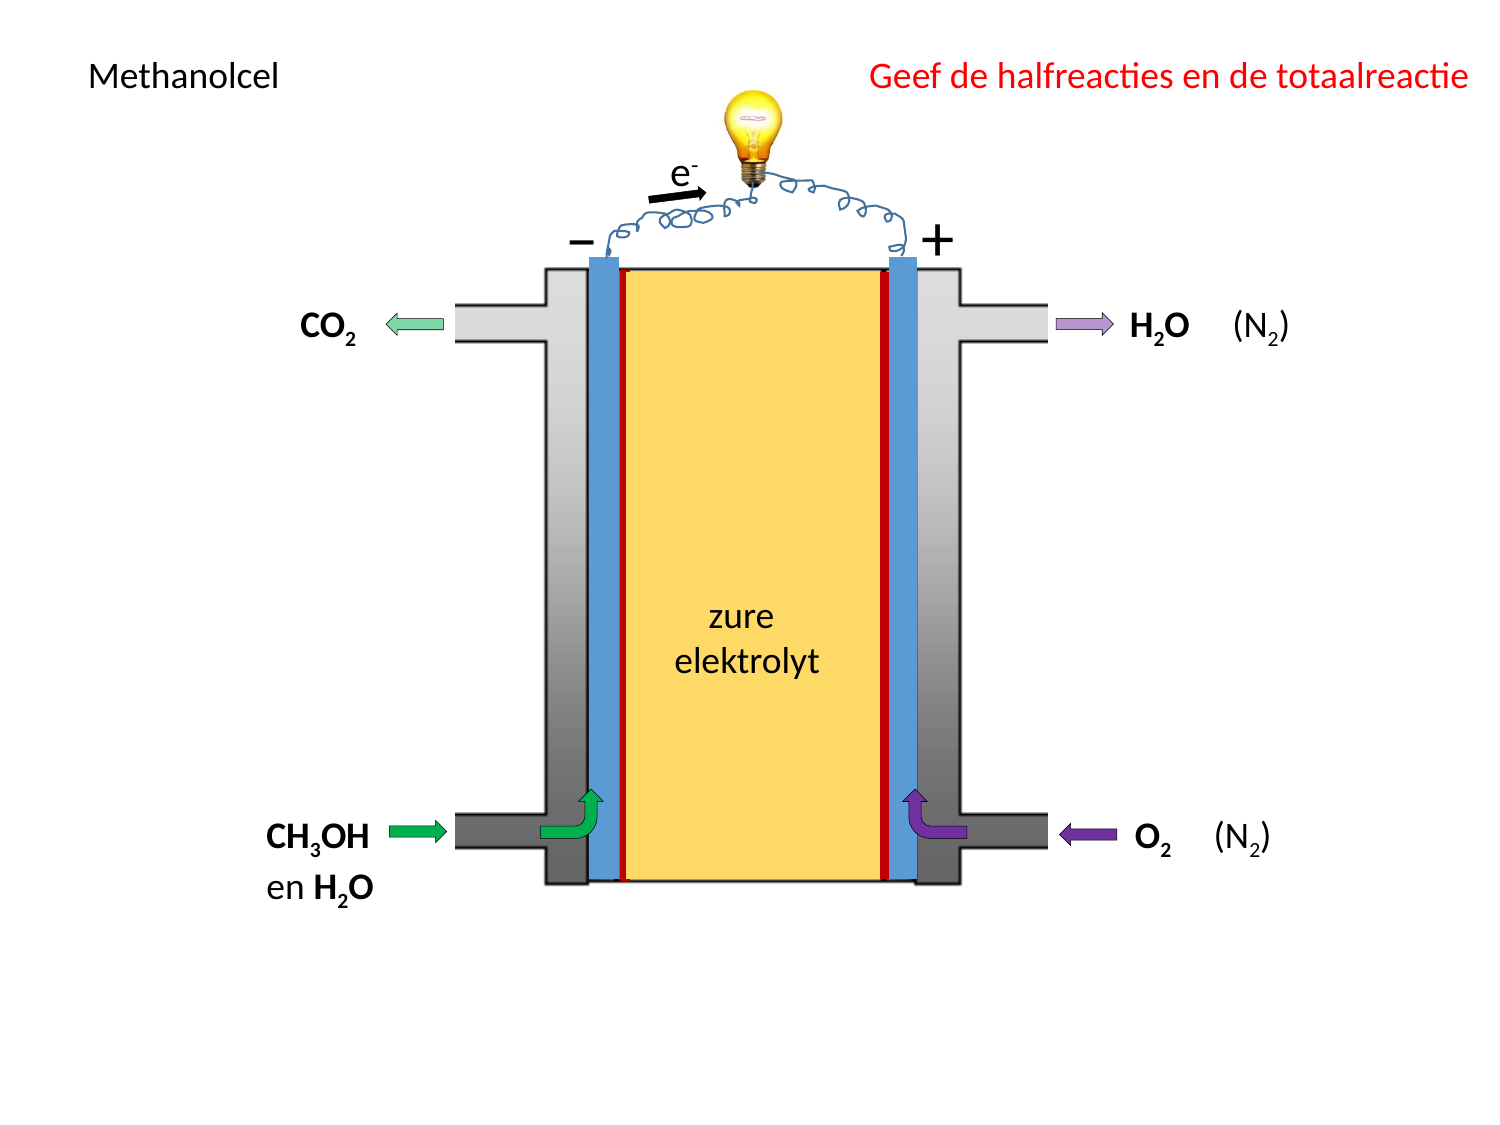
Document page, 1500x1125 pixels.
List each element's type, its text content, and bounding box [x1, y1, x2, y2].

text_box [73, 88, 1469, 909]
text_box Methanolcel Geef de halfreacties en de totaalreactie [73, 43, 1500, 148]
